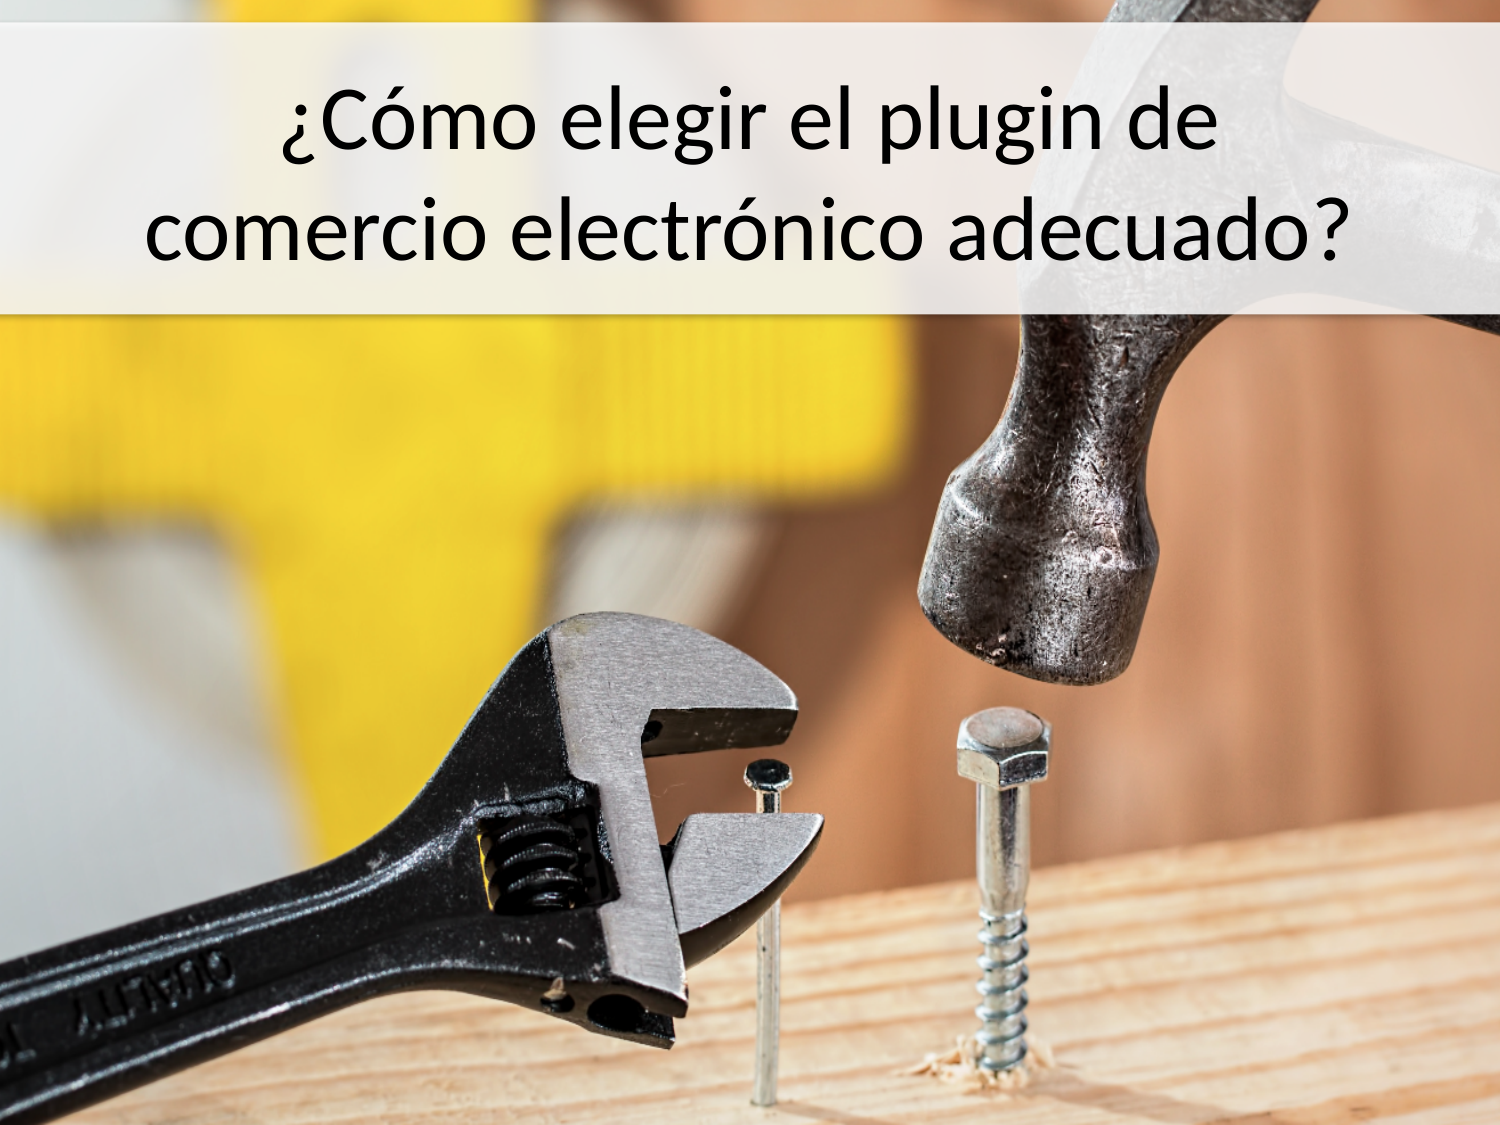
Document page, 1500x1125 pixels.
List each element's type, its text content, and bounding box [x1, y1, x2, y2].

title ¿Cómo elegir el plugin de comercio electrónico adecuado? [112, 47, 1388, 289]
picture [0, 315, 1500, 1125]
picture [0, 0, 1500, 22]
text_box [0, 22, 1500, 315]
